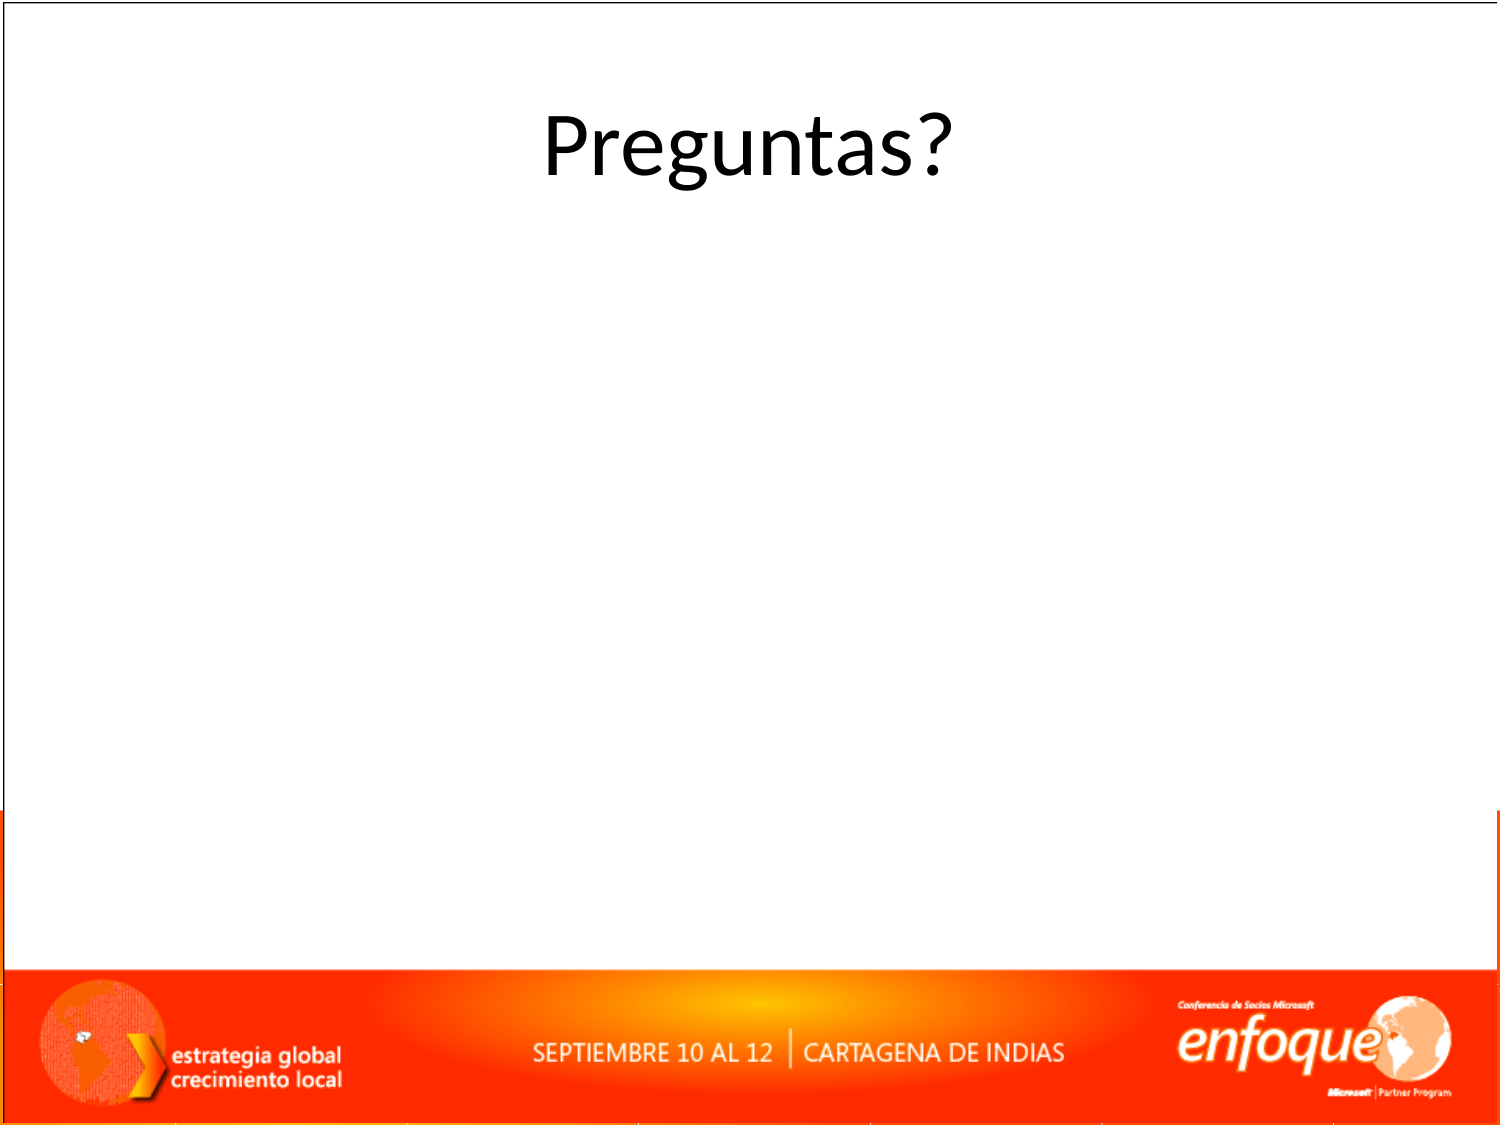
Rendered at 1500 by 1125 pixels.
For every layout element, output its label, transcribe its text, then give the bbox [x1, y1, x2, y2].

picture [0, 0, 1500, 1125]
title Preguntas? [75, 45, 1425, 233]
